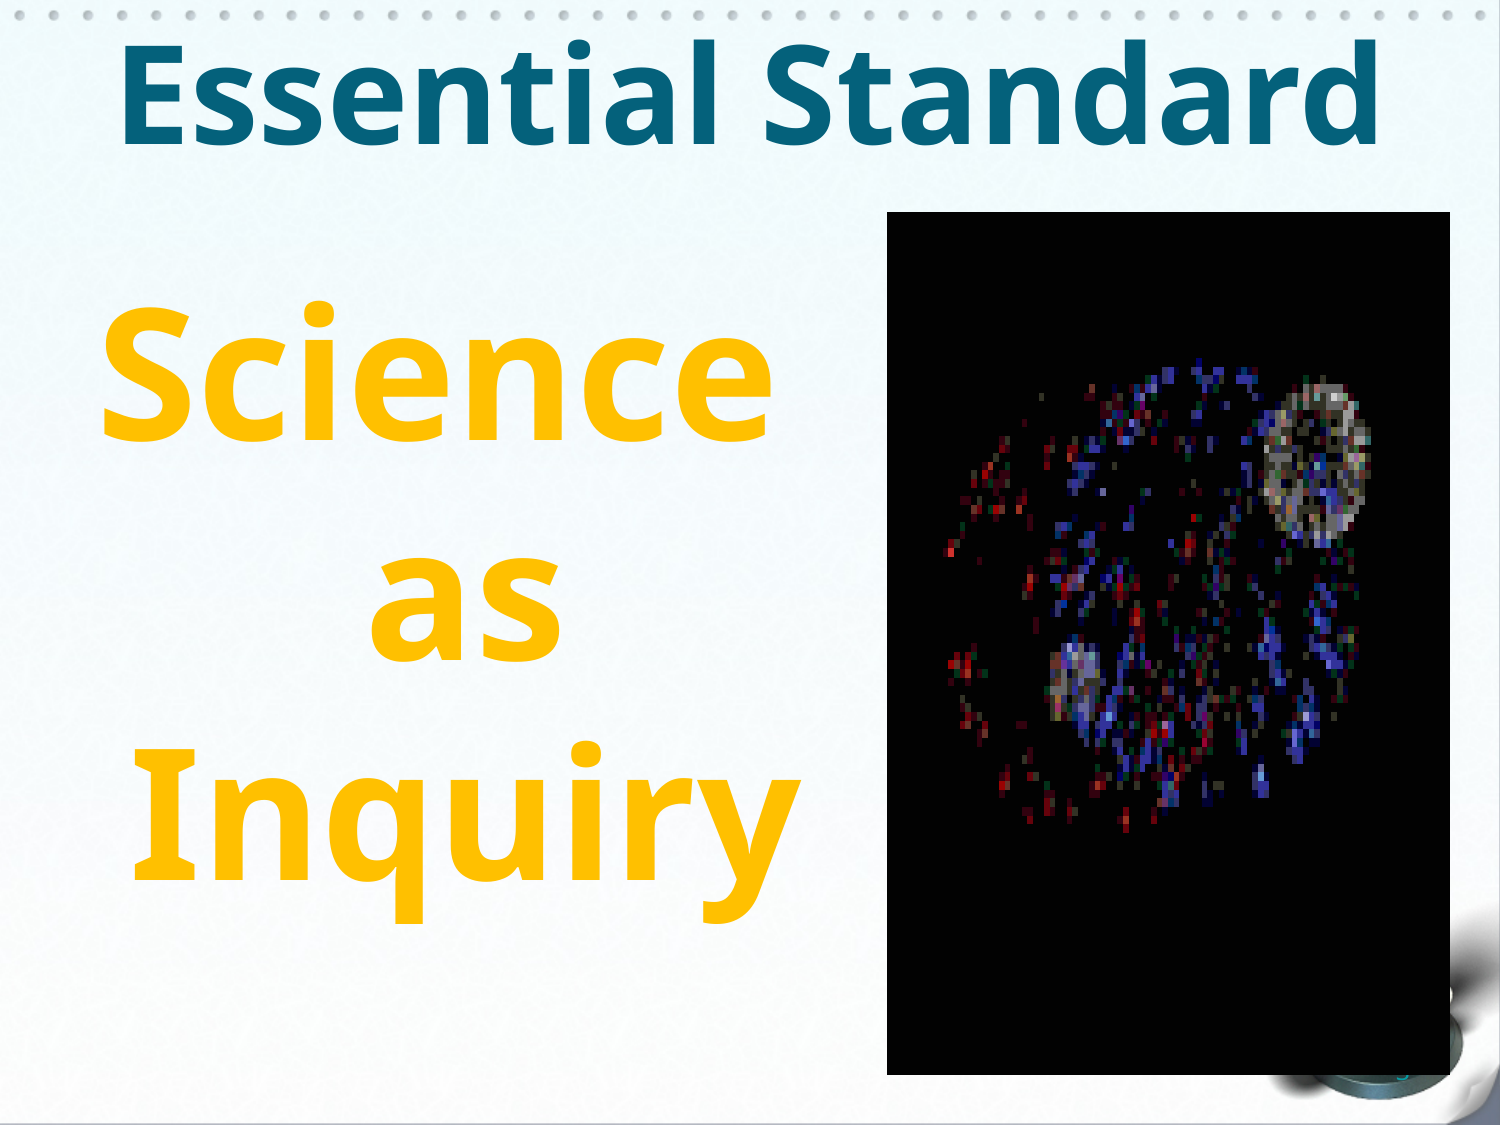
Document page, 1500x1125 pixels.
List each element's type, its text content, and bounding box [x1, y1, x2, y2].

text_box Science as Inquiry [0, 249, 875, 1038]
slide_number 3 [1074, 1087, 1425, 1103]
picture [0, 212, 1500, 1125]
text_box Essential Standard [0, 0, 1500, 290]
